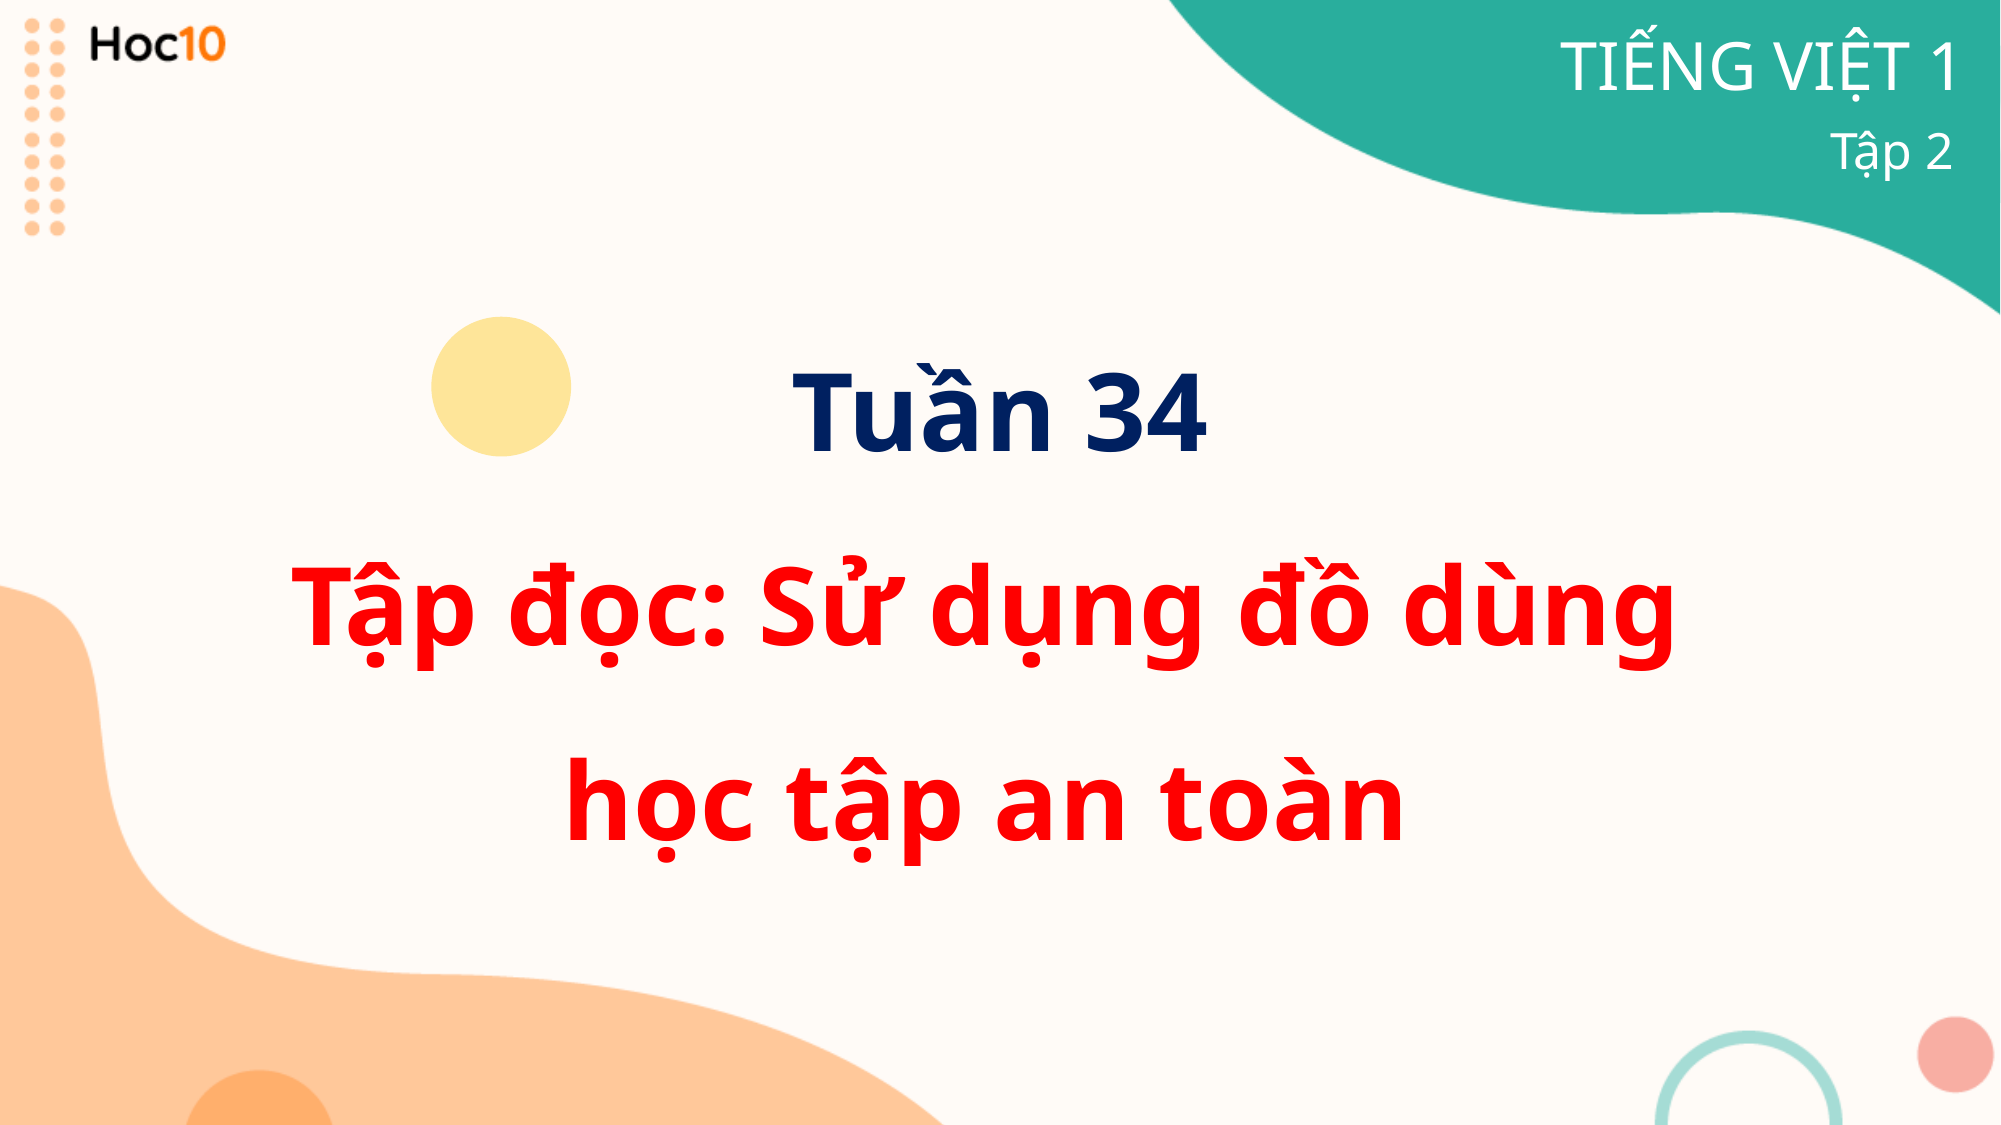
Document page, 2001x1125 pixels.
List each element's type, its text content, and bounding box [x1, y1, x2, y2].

text_box TIẾNG VIỆT 1 [1545, 16, 1981, 112]
text_box Tuần 34 Tập đọc: Sử dụng đồ dùng học tập an toàn [275, 270, 1725, 870]
picture [0, 0, 2001, 1125]
text_box Tập 2 [1815, 112, 1970, 187]
